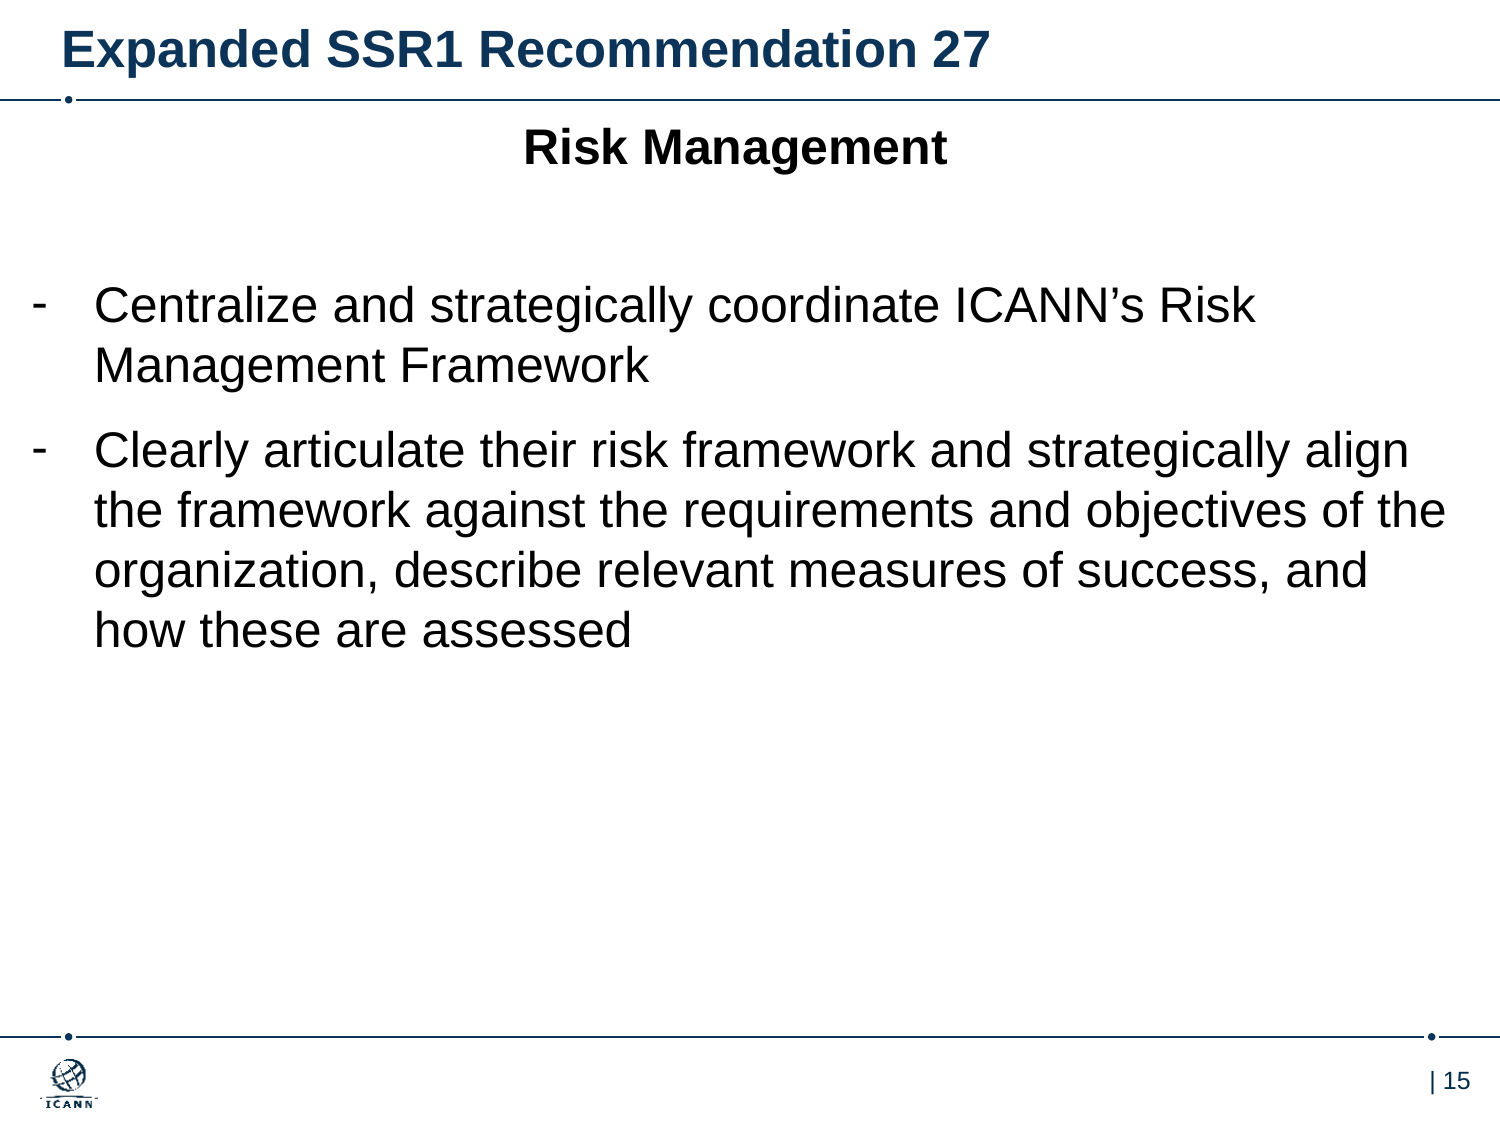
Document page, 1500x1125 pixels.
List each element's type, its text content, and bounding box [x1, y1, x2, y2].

list Risk Management Centralize and strategically coordinate ICANN’s Risk Management Framework Clearly articulate their risk framework and strategically align the framework against the requirements and objectives of the organization, describe relevant measures of success, and how these are assessed [19, 121, 1453, 606]
title Expanded SSR1 Recommendation 27 [61, 7, 1376, 82]
picture [38, 1059, 100, 1108]
